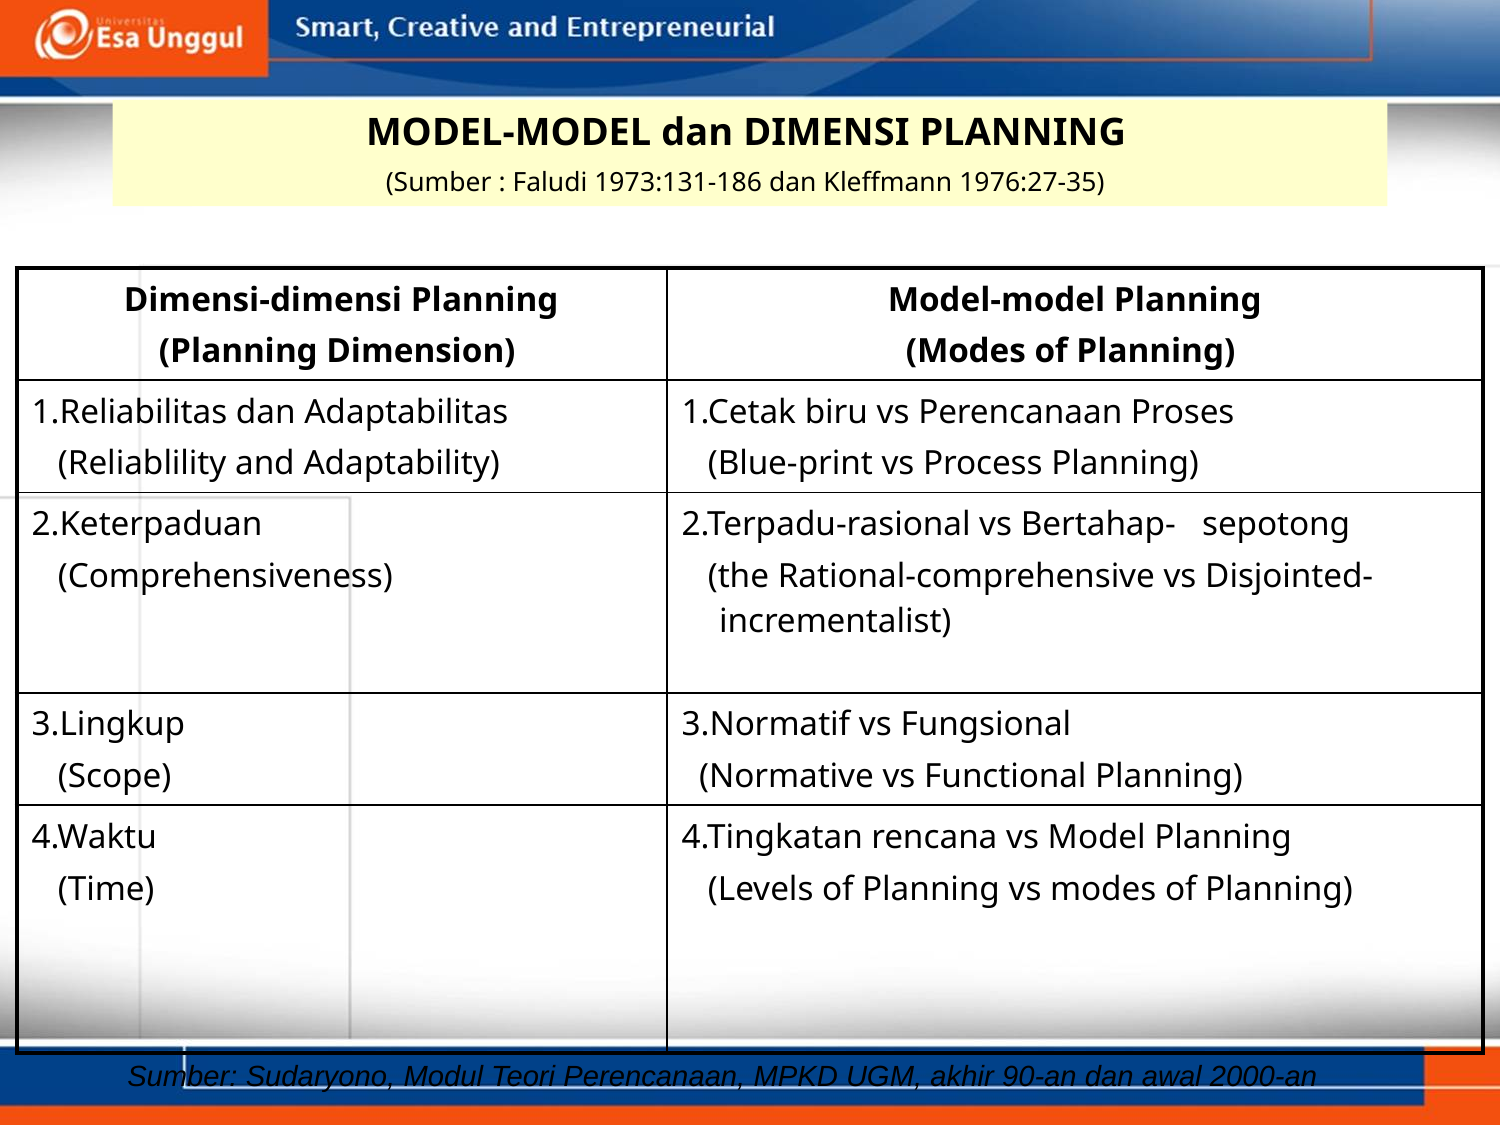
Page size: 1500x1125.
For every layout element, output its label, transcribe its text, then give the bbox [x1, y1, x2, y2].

picture [0, 0, 1500, 1125]
text_box Sumber: Sudaryono, Modul Teori Perencanaan, MPKD UGM, akhir 90-an dan awal 2000-an [112, 1049, 1400, 1100]
table_header Model-model Planning (Modes of Planning) [668, 270, 1481, 379]
table_cell 2.Keterpaduan (Comprehensiveness) [19, 493, 666, 692]
table_header Dimensi-dimensi Planning (Planning Dimension) [19, 270, 666, 379]
title MODEL-MODEL dan DIMENSI PLANNING (Sumber : Faludi 1973:131-186 dan Kleffmann 1976:27-35) [112, 99, 1388, 207]
table_cell 4.Tingkatan rencana vs Model Planning (Levels of Planning vs modes of Planning) [668, 806, 1481, 1051]
table_cell 1.Cetak biru vs Perencanaan Proses (Blue-print vs Process Planning) [668, 381, 1481, 492]
table_cell 3.Normatif vs Fungsional (Normative vs Functional Planning) [668, 694, 1481, 804]
table_cell 4.Waktu (Time) [19, 806, 666, 1051]
table_cell 3.Lingkup (Scope) [19, 694, 666, 804]
table_cell 1.Reliabilitas dan Adaptabilitas (Reliablility and Adaptability) [19, 381, 666, 492]
table_cell 2.Terpadu-rasional vs Bertahap- sepotong (the Rational-comprehensive vs Disjointed-incrementalist) [668, 493, 1481, 692]
